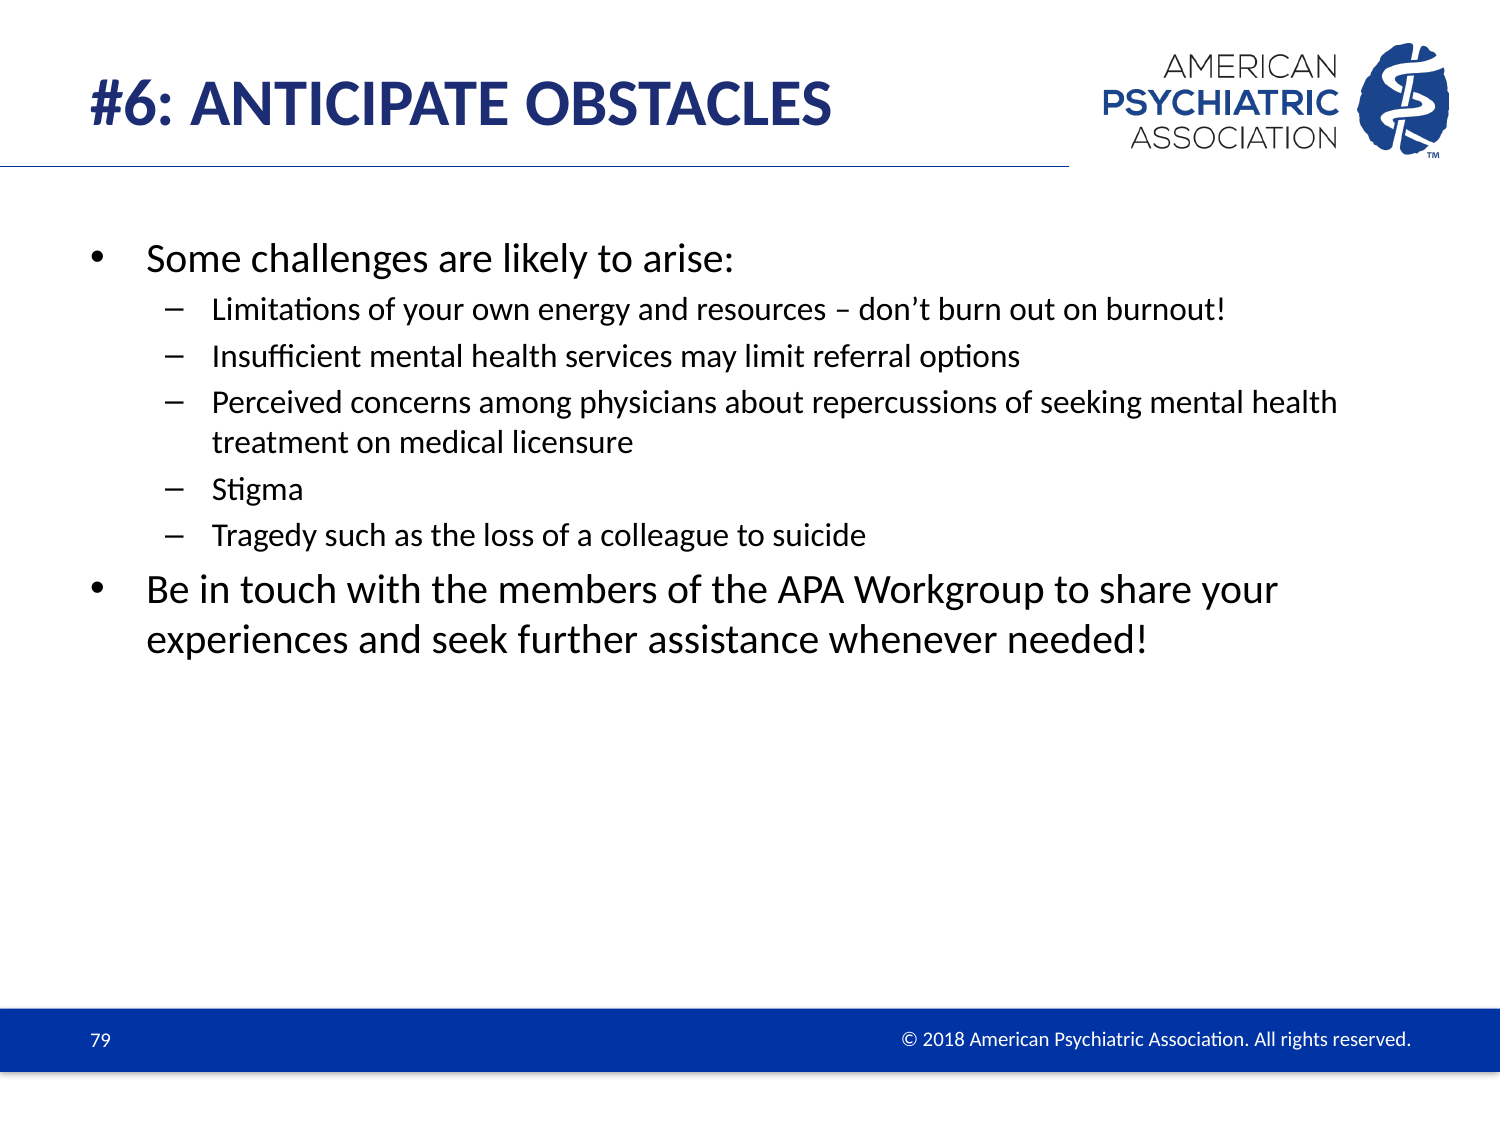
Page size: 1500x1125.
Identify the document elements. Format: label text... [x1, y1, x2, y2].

list Some challenges are likely to arise: Limitations of your own energy and resources – don’t burn out on burnout! Insufficient mental health services may limit referral options Perceived concerns among physicians about repercussions of seeking mental health treatment on medical licensure Stigma Tragedy such as the loss of a colleague to suicide Be in touch with the members of the APA Workgroup to share your experiences and seek further assistance whenever needed! [75, 223, 1357, 974]
title #6: Anticipate Obstacles [75, 50, 1070, 147]
